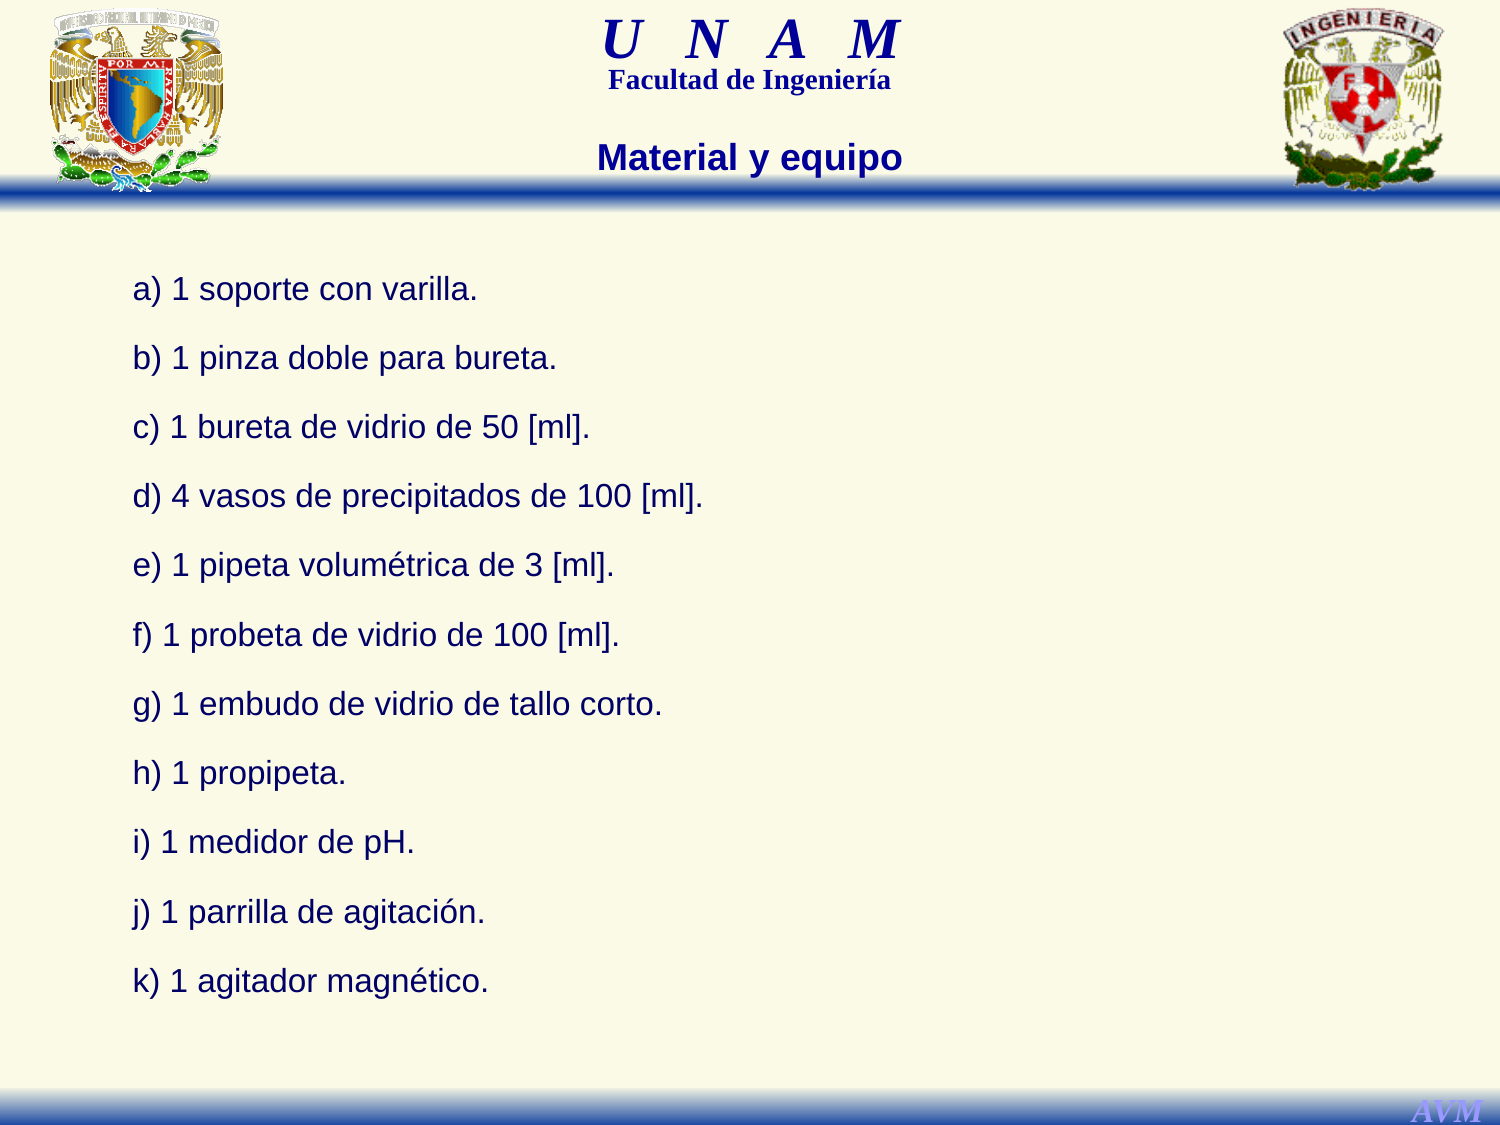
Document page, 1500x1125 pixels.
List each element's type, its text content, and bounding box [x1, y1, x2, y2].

picture [50, 8, 223, 192]
text_box Material y equipo [425, 125, 1075, 186]
text_box a) 1 soporte con varilla. b) 1 pinza doble para bureta. c) 1 bureta de vidrio de 50 [ml]. d) 4 vasos de precipitados de 100 [ml]. e) 1 pipeta volumétrica de 3 [ml]. f) 1 probeta de vidrio de 100 [ml]. g) 1 embudo de vidrio de tallo corto. h) 1 propipeta. i) 1 medidor de pH. j) 1 parrilla de agitación. k) 1 agitador magnético. [117, 243, 1383, 1007]
picture [1275, 5, 1452, 198]
